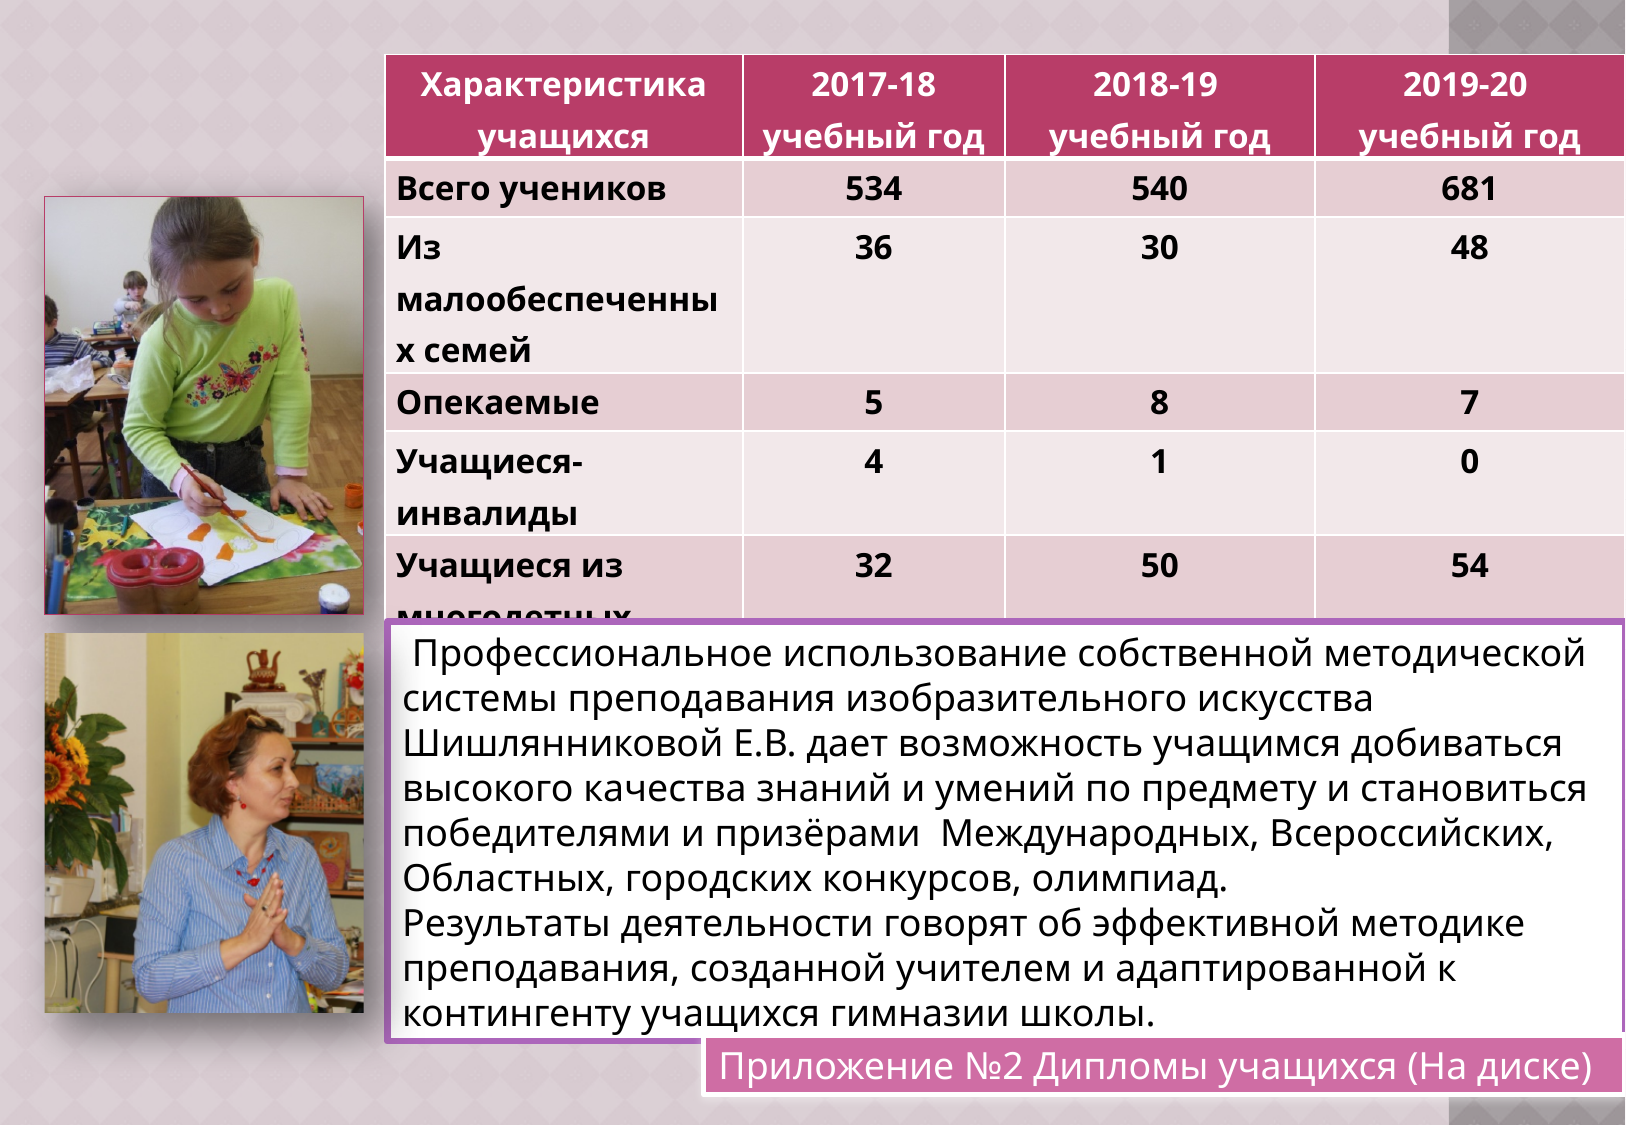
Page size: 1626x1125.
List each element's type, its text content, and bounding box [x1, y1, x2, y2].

table_cell Из малообеспеченных семей [386, 218, 742, 372]
text_box Профессиональное использование собственной методической системы преподавания изобразительного искусства Шишлянниковой Е.В. дает возможность учащимся добиваться высокого качества знаний и умений по предмету и становиться победителями и призёрами Международных, Всероссийских, Областных, городских конкурсов, олимпиад. Результаты деятельности говорят об эффективной методике преподавания, созданной учителем и адаптированной к контингенту учащихся гимназии школы. [384, 618, 1625, 1044]
table_header 2019-20 учебный год [1316, 55, 1624, 156]
table_cell 32 [744, 536, 1004, 618]
table_cell 36 [744, 218, 1004, 372]
table_header 2018-19 учебный год [1006, 55, 1314, 156]
table_cell 50 [1006, 536, 1314, 618]
text_box Приложение №2 Дипломы учащихся (На диске) [701, 1032, 1625, 1097]
table_cell 54 [1316, 536, 1624, 618]
table_cell 681 [1316, 161, 1624, 216]
table_header [696, 1035, 701, 1044]
table_cell 48 [1316, 218, 1624, 372]
table_cell Учащиеся из многодетных семей [386, 536, 742, 618]
table_cell Учащиеся-инвалиды [386, 432, 742, 534]
table_cell 1 [1006, 432, 1314, 534]
table_header Характеристика учащихся [386, 55, 742, 156]
table_cell 534 [744, 161, 1004, 216]
table_cell 7 [1316, 374, 1624, 430]
table_header 2017-18 учебный год [744, 55, 1004, 156]
picture [44, 195, 365, 616]
table_cell 0 [1316, 432, 1624, 534]
table_cell 8 [1006, 374, 1314, 430]
picture [44, 632, 365, 1014]
table_cell 5 [744, 374, 1004, 430]
table_cell 540 [1006, 161, 1314, 216]
table_cell Всего учеников [386, 161, 742, 216]
table_cell 30 [1006, 218, 1314, 372]
table_cell 4 [744, 432, 1004, 534]
table_cell Опекаемые [386, 374, 742, 430]
